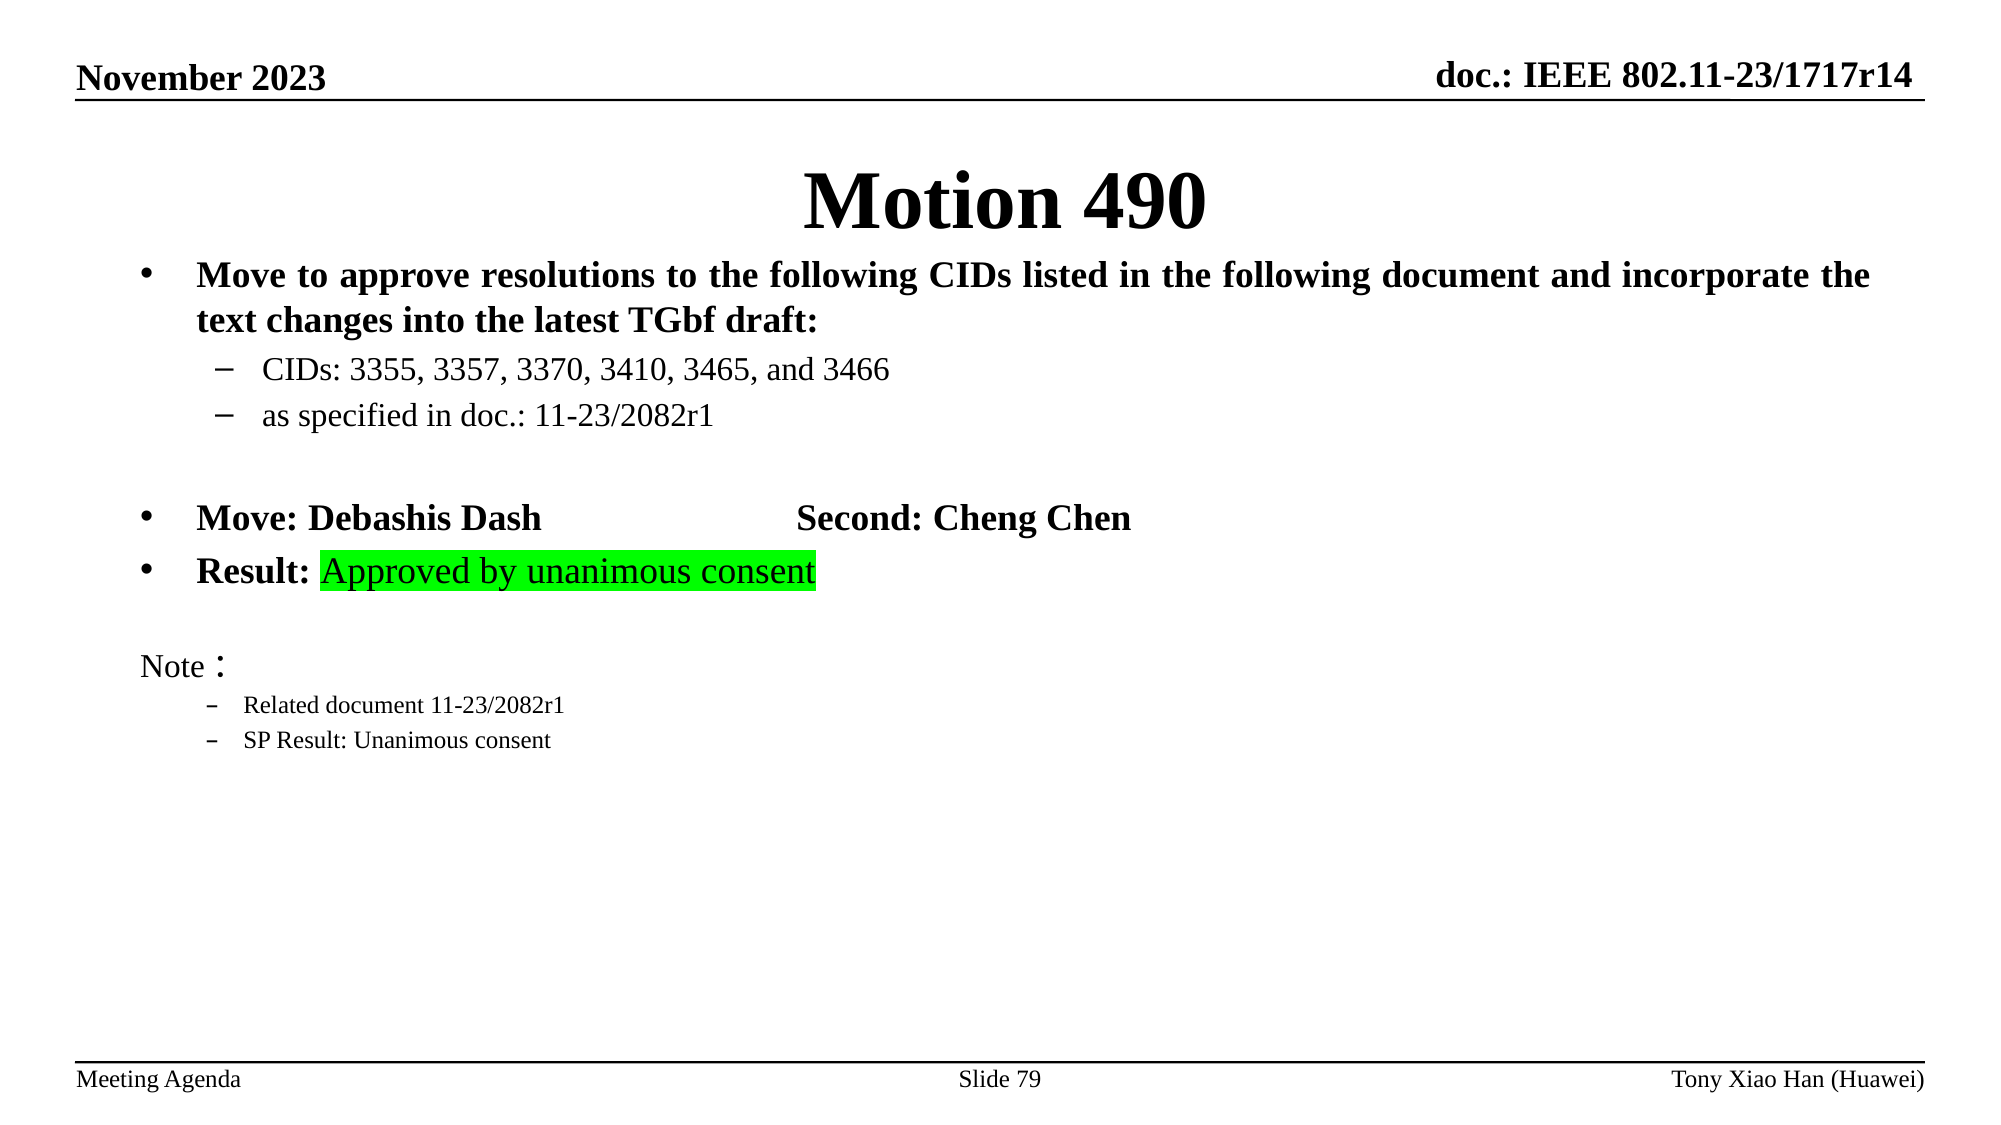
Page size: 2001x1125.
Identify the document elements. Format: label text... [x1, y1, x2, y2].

text_box Motion 490 [368, 137, 1644, 212]
text_box Move to approve resolutions to the following CIDs listed in the following document and incorporate the text changes into the latest TGbf draft: CIDs: 3355, 3357, 3370, 3410, 3465, and 3466 as specified in doc.: 11-23/2082r1 Move: Debashis Dash Second: Cheng Chen Result: Approved by unanimous consent Note： Related document 11-23/2082r1 SP Result: Unanimous consent [125, 212, 1888, 988]
